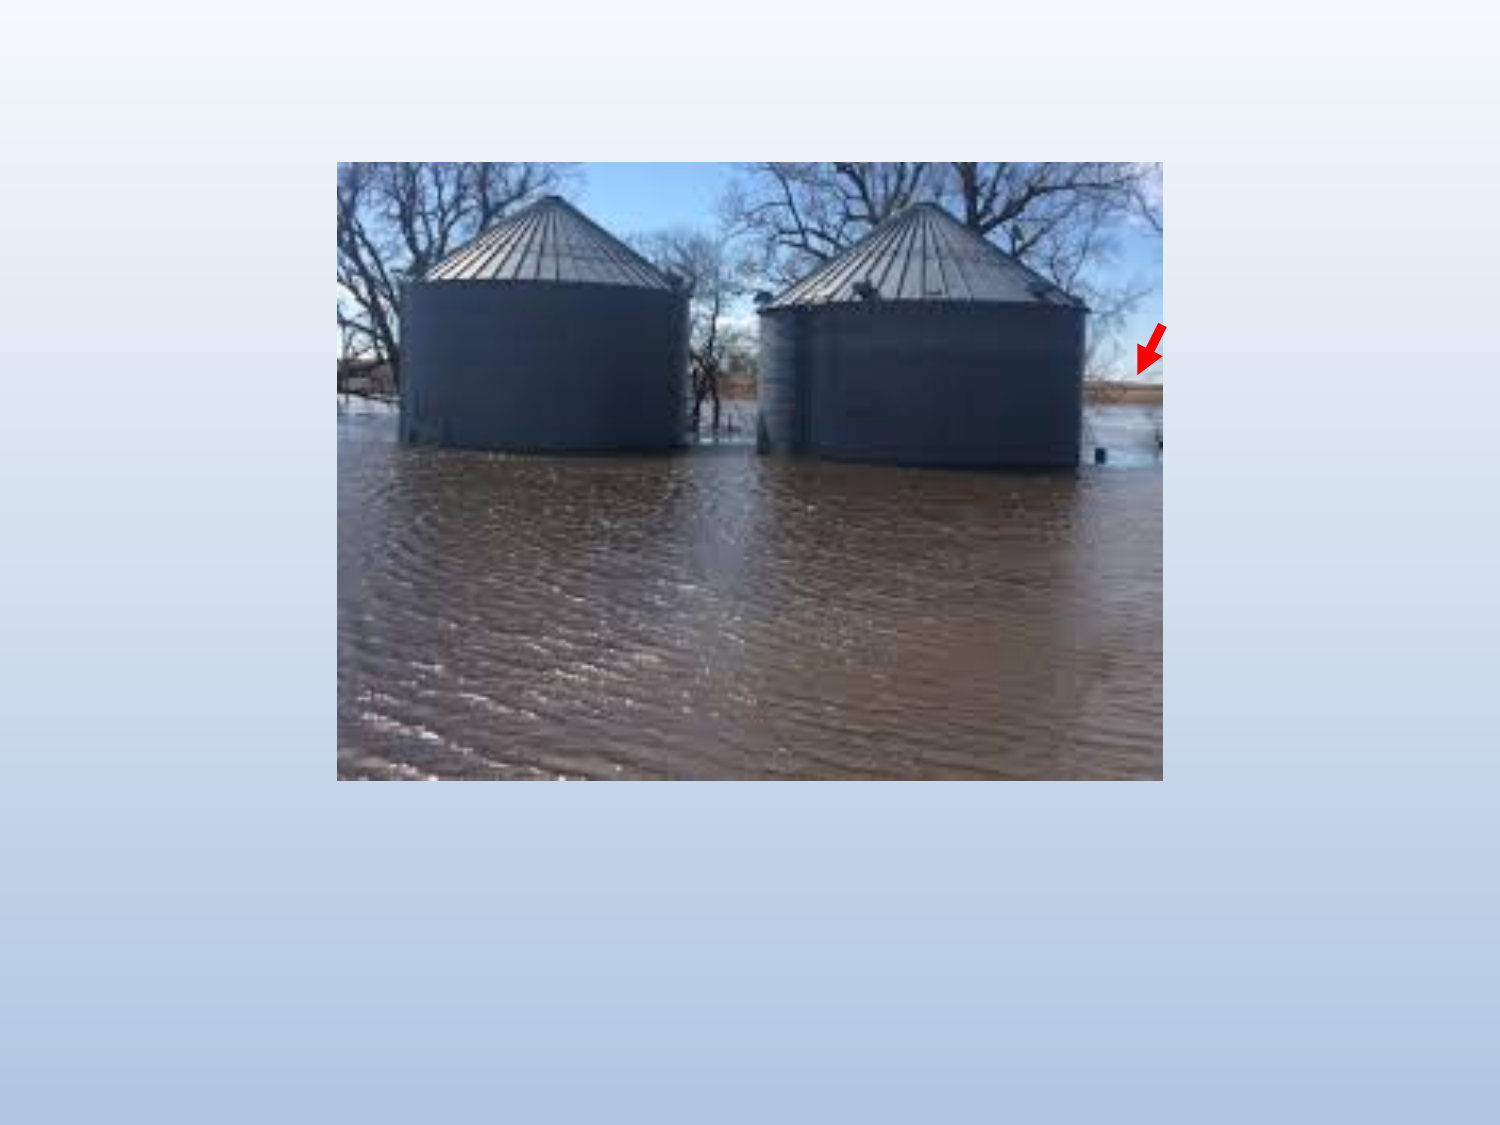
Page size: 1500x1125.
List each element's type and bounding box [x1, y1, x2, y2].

text_box [1137, 324, 1163, 376]
picture [337, 162, 1163, 781]
